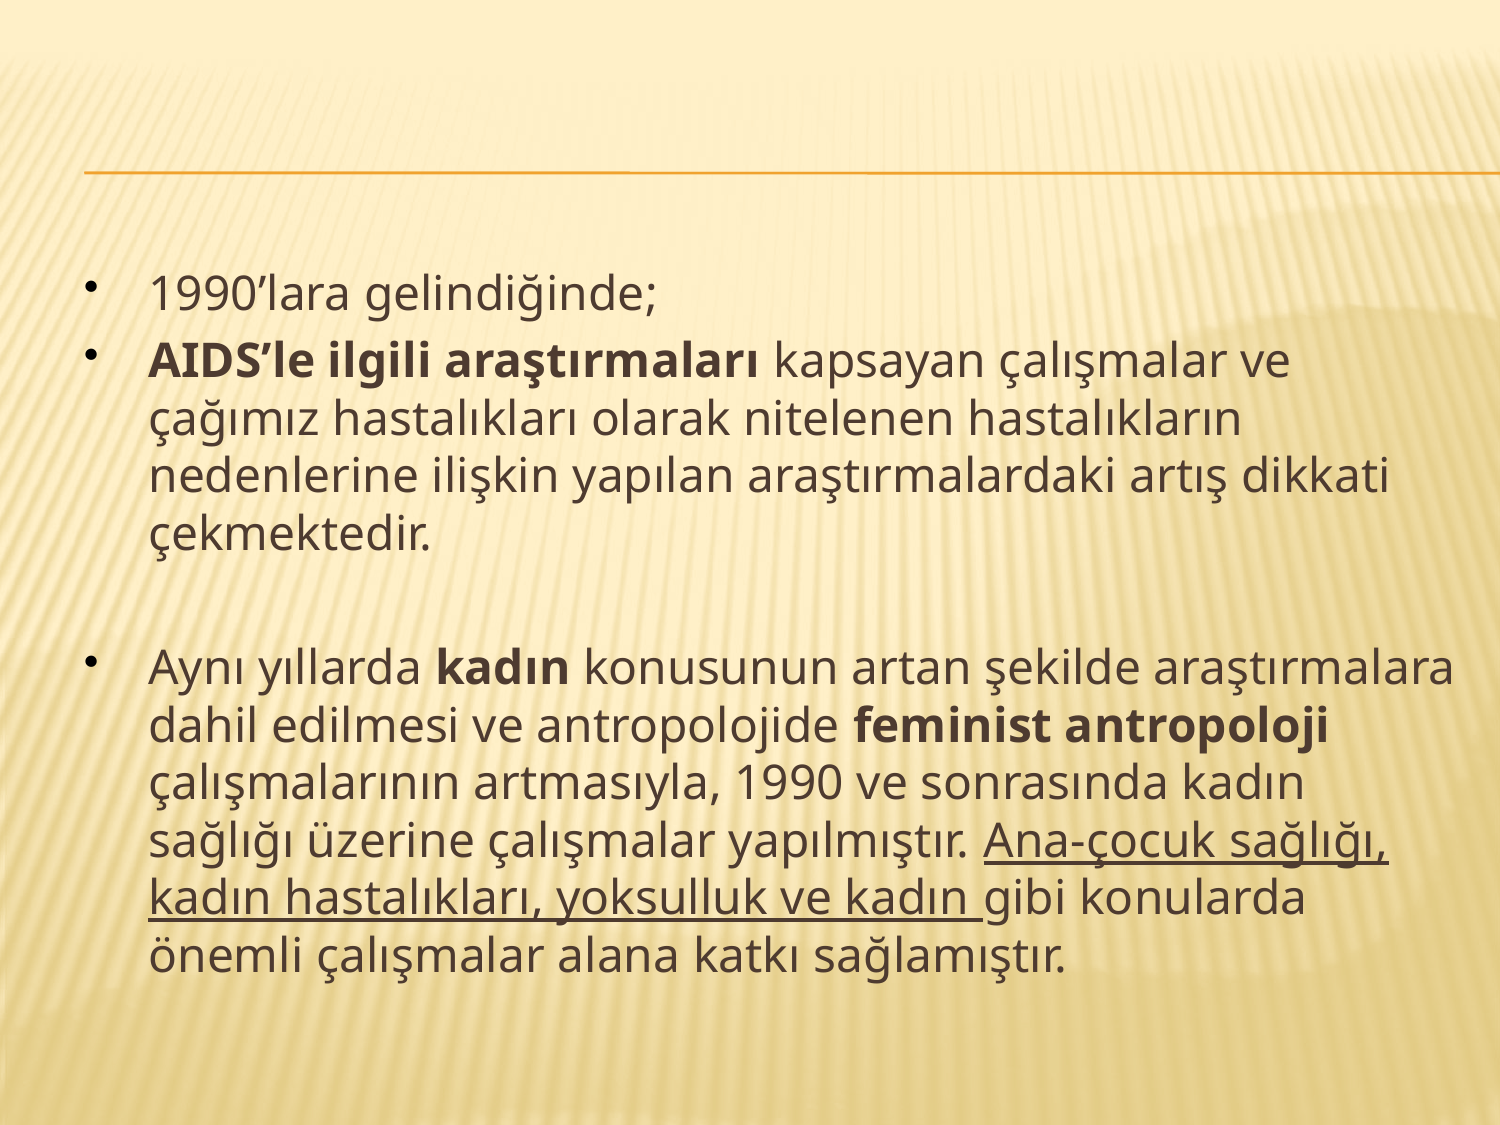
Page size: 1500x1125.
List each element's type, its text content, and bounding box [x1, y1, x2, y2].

list 1990’lara gelindiğinde; AIDS’le ilgili araştırmaları kapsayan çalışmalar ve çağımız hastalıkları olarak nitelenen hastalıkların nedenlerine ilişkin yapılan araştırmalardaki artış dikkati çekmektedir. Aynı yıllarda kadın konusunun artan şekilde araştırmalara dahil edilmesi ve antropolojide feminist antropoloji çalışmalarının artmasıyla, 1990 ve sonrasında kadın sağlığı üzerine çalışmalar yapılmıştır. Ana-çocuk sağlığı, kadın hastalıkları, yoksulluk ve kadın gibi konularda önemli çalışmalar alana katkı sağlamıştır. [50, 254, 1475, 998]
